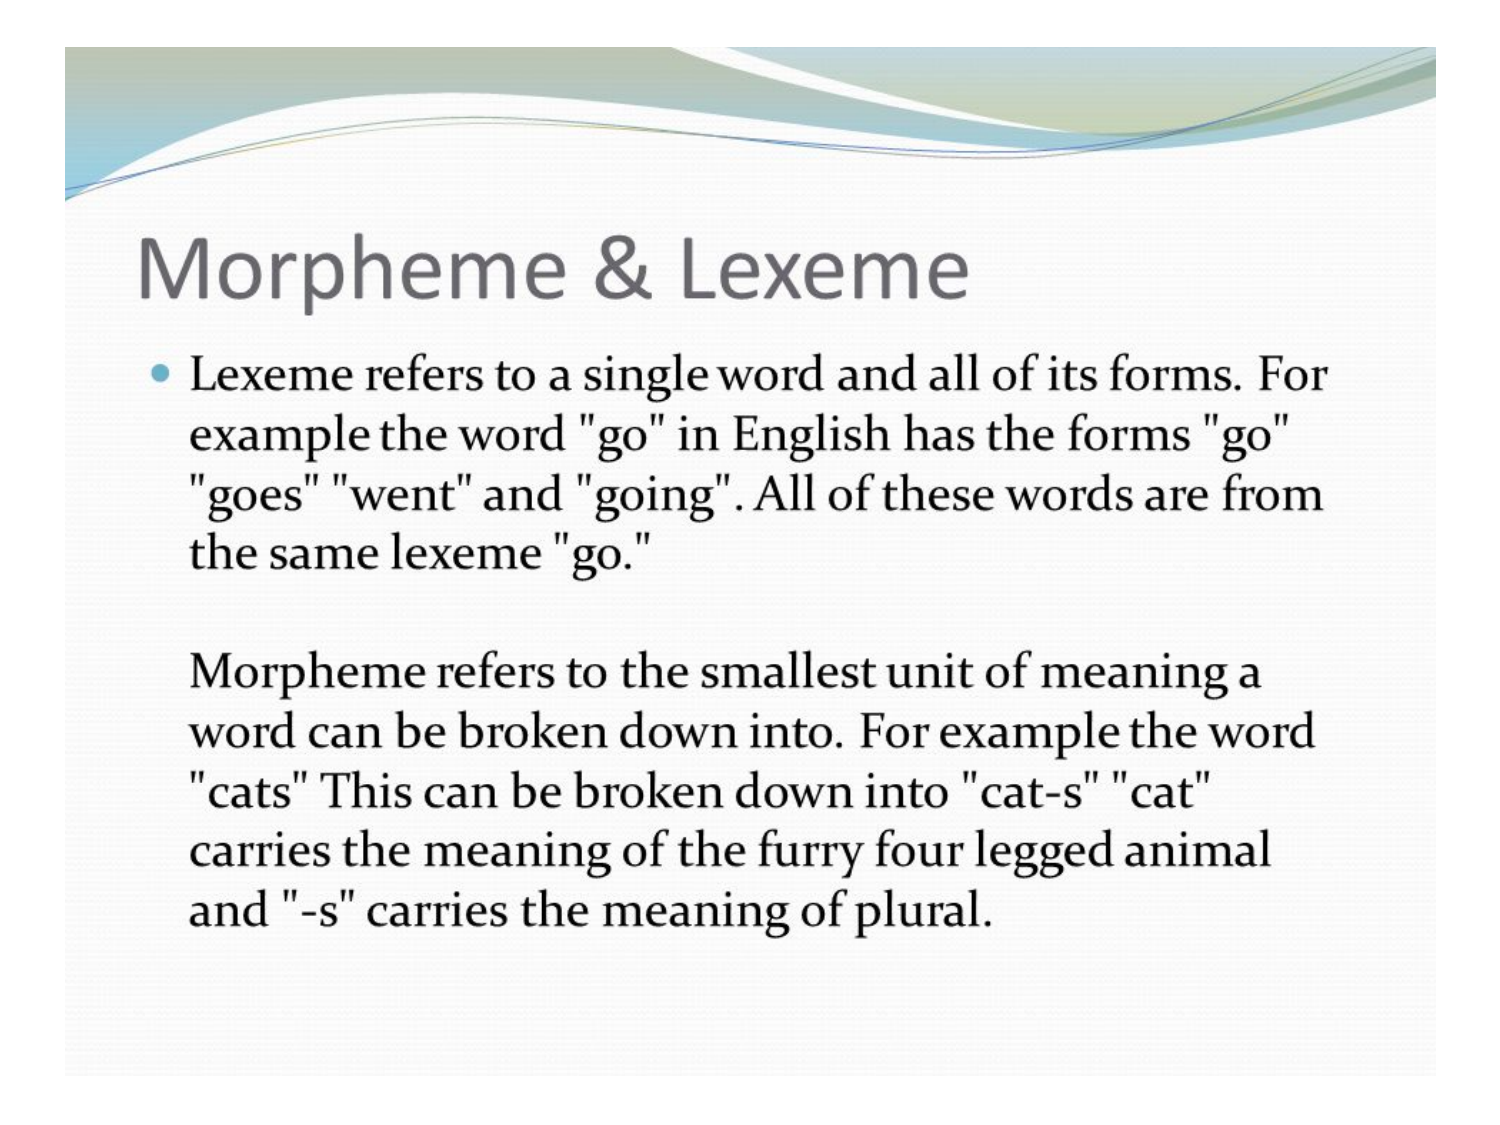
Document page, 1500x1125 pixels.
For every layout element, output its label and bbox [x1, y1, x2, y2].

list [64, 47, 1436, 1076]
